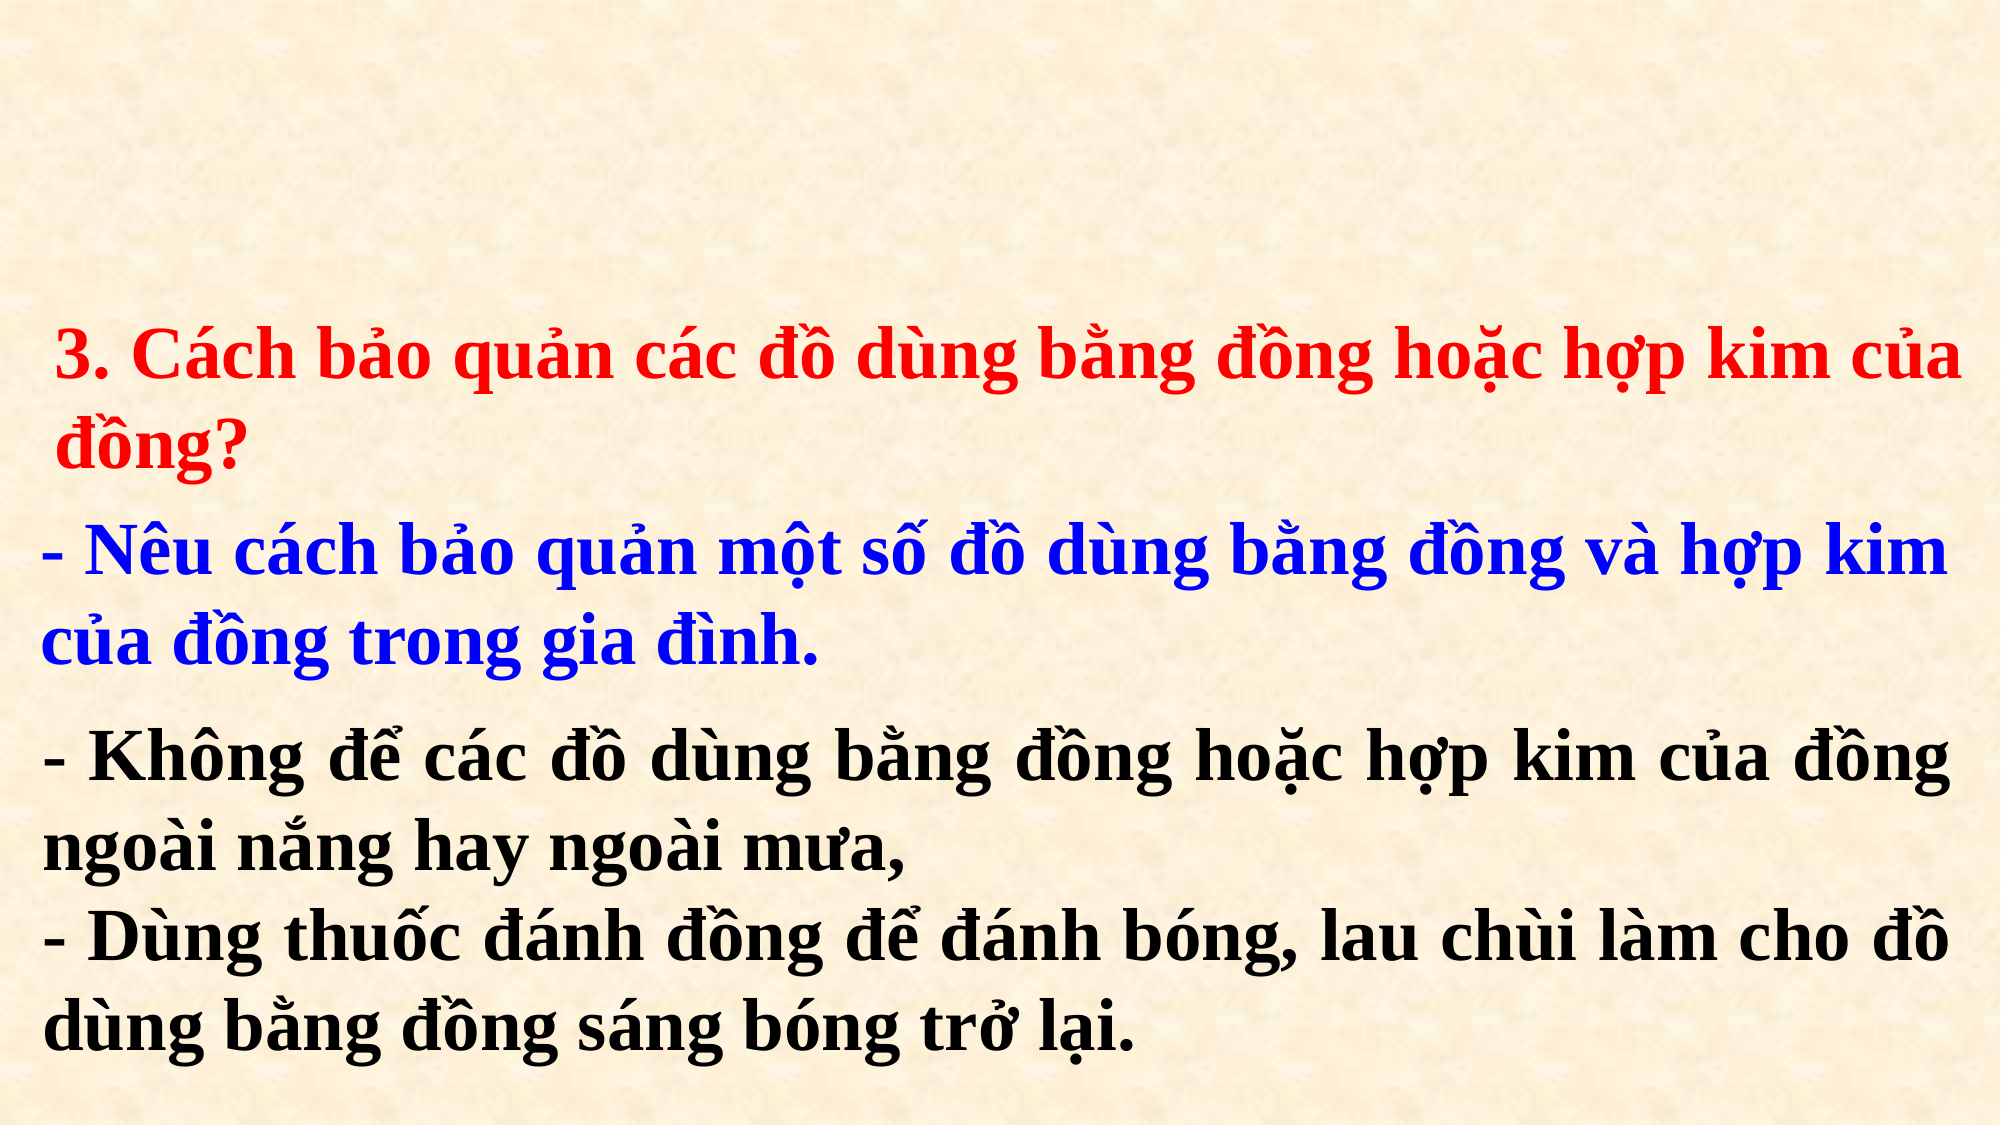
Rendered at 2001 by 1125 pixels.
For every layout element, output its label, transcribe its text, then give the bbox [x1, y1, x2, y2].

picture [0, 0, 2001, 1125]
text_box 3. Cách bảo quản các đồ dùng bằng đồng hoặc hợp kim của đồng? [39, 296, 1980, 491]
text_box - Nêu cách bảo quản một số đồ dùng bằng đồng và hợp kim của đồng trong gia đình. [25, 492, 1966, 688]
text_box - Không để các đồ dùng bằng đồng hoặc hợp kim của đồng ngoài nắng hay ngoài mưa, - Dùng thuốc đánh đồng để đánh bóng, lau chùi làm cho đồ dùng bằng đồng sáng bóng trở lại. [27, 698, 1968, 1073]
